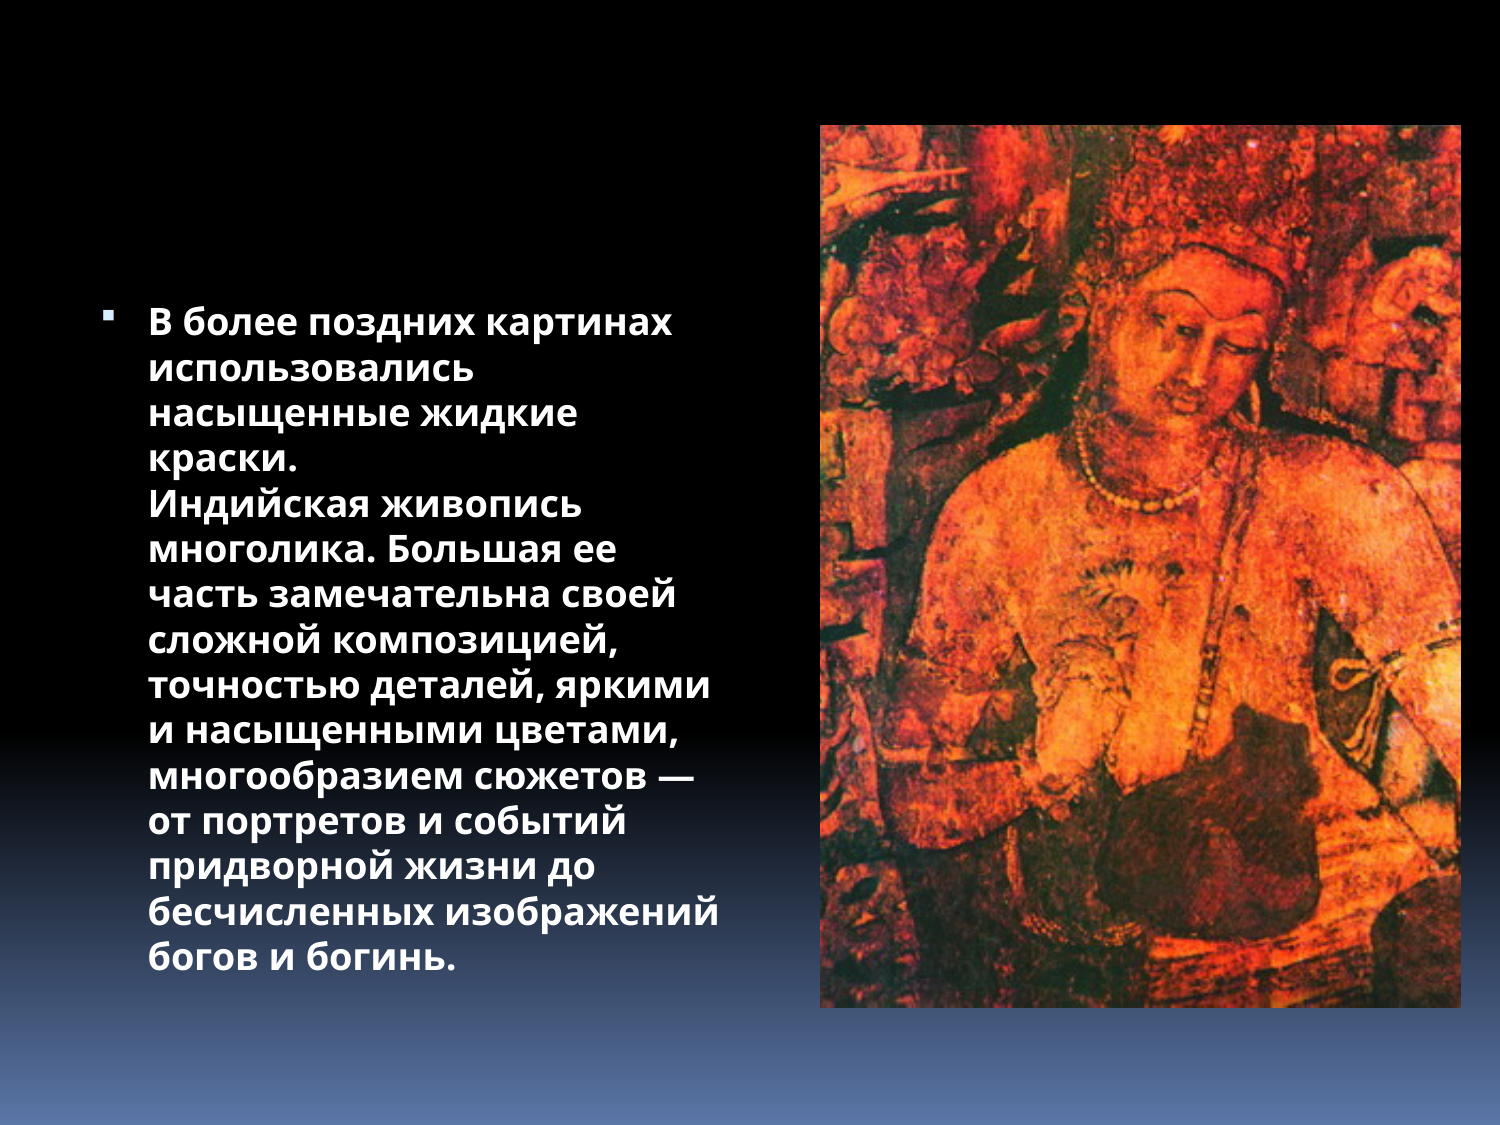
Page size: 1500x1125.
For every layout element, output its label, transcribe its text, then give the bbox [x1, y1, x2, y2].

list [820, 124, 1461, 1009]
list В более поздних картинах использовались насыщенные жидкие краски. Индийская живопись многолика. Большая ее часть замечательна своей сложной композицией, точностью деталей, яркими и насыщенными цветами, многообразием сюжетов — от портретов и событий придворной жизни до бесчисленных изображений богов и богинь. [76, 290, 739, 1033]
